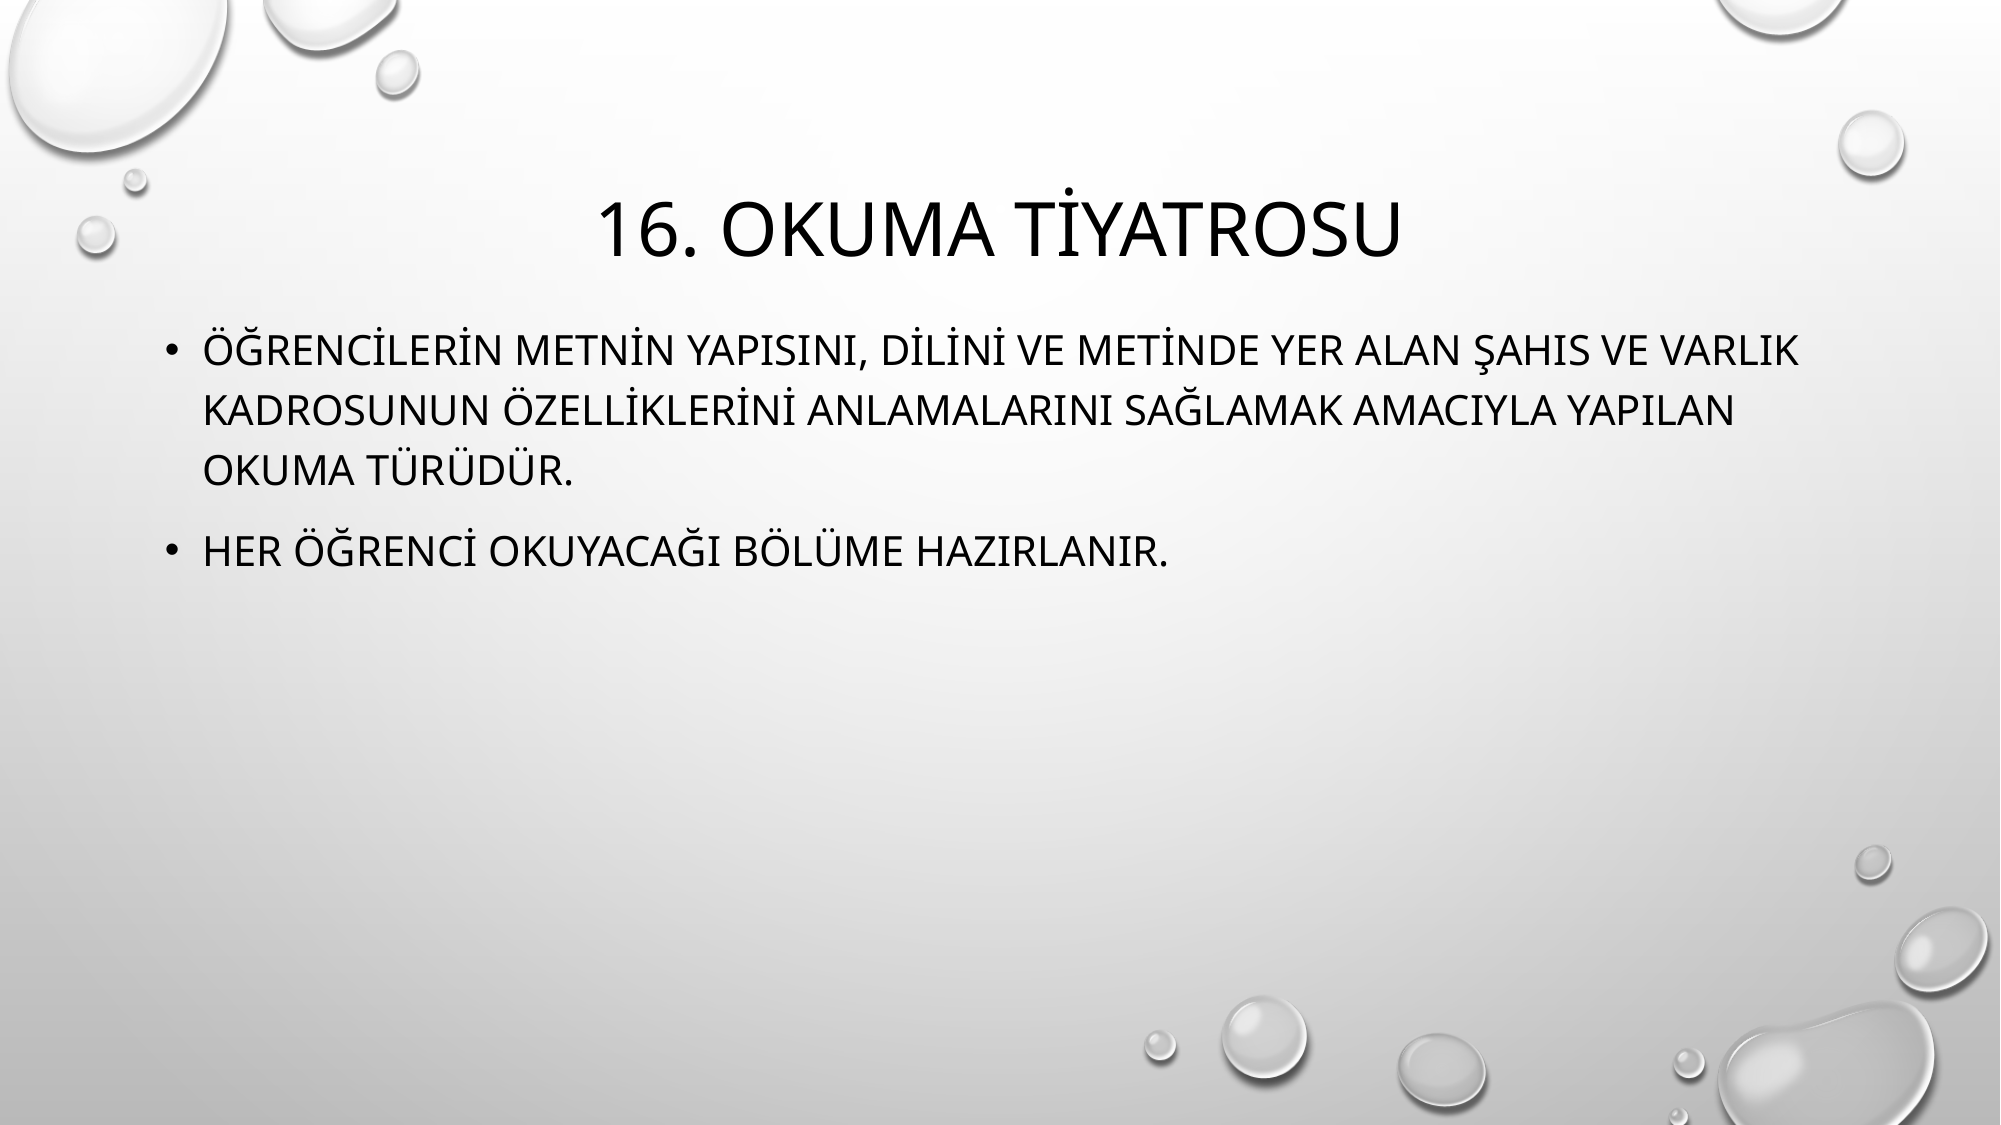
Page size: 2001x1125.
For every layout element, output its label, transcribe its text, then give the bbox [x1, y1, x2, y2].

title 16. Okuma Tiyatrosu [149, 101, 1851, 364]
picture [0, 0, 2000, 1125]
list öğrencilerin metnin yapısını, dilini ve metinde yer alan şahıs ve varlık kadrosunun özelliklerini anlamalarını sağlamak amacıyla yapılan okuma türüdür. her öğrenci okuyacağı bölüme hazırlanır. [149, 306, 1850, 950]
